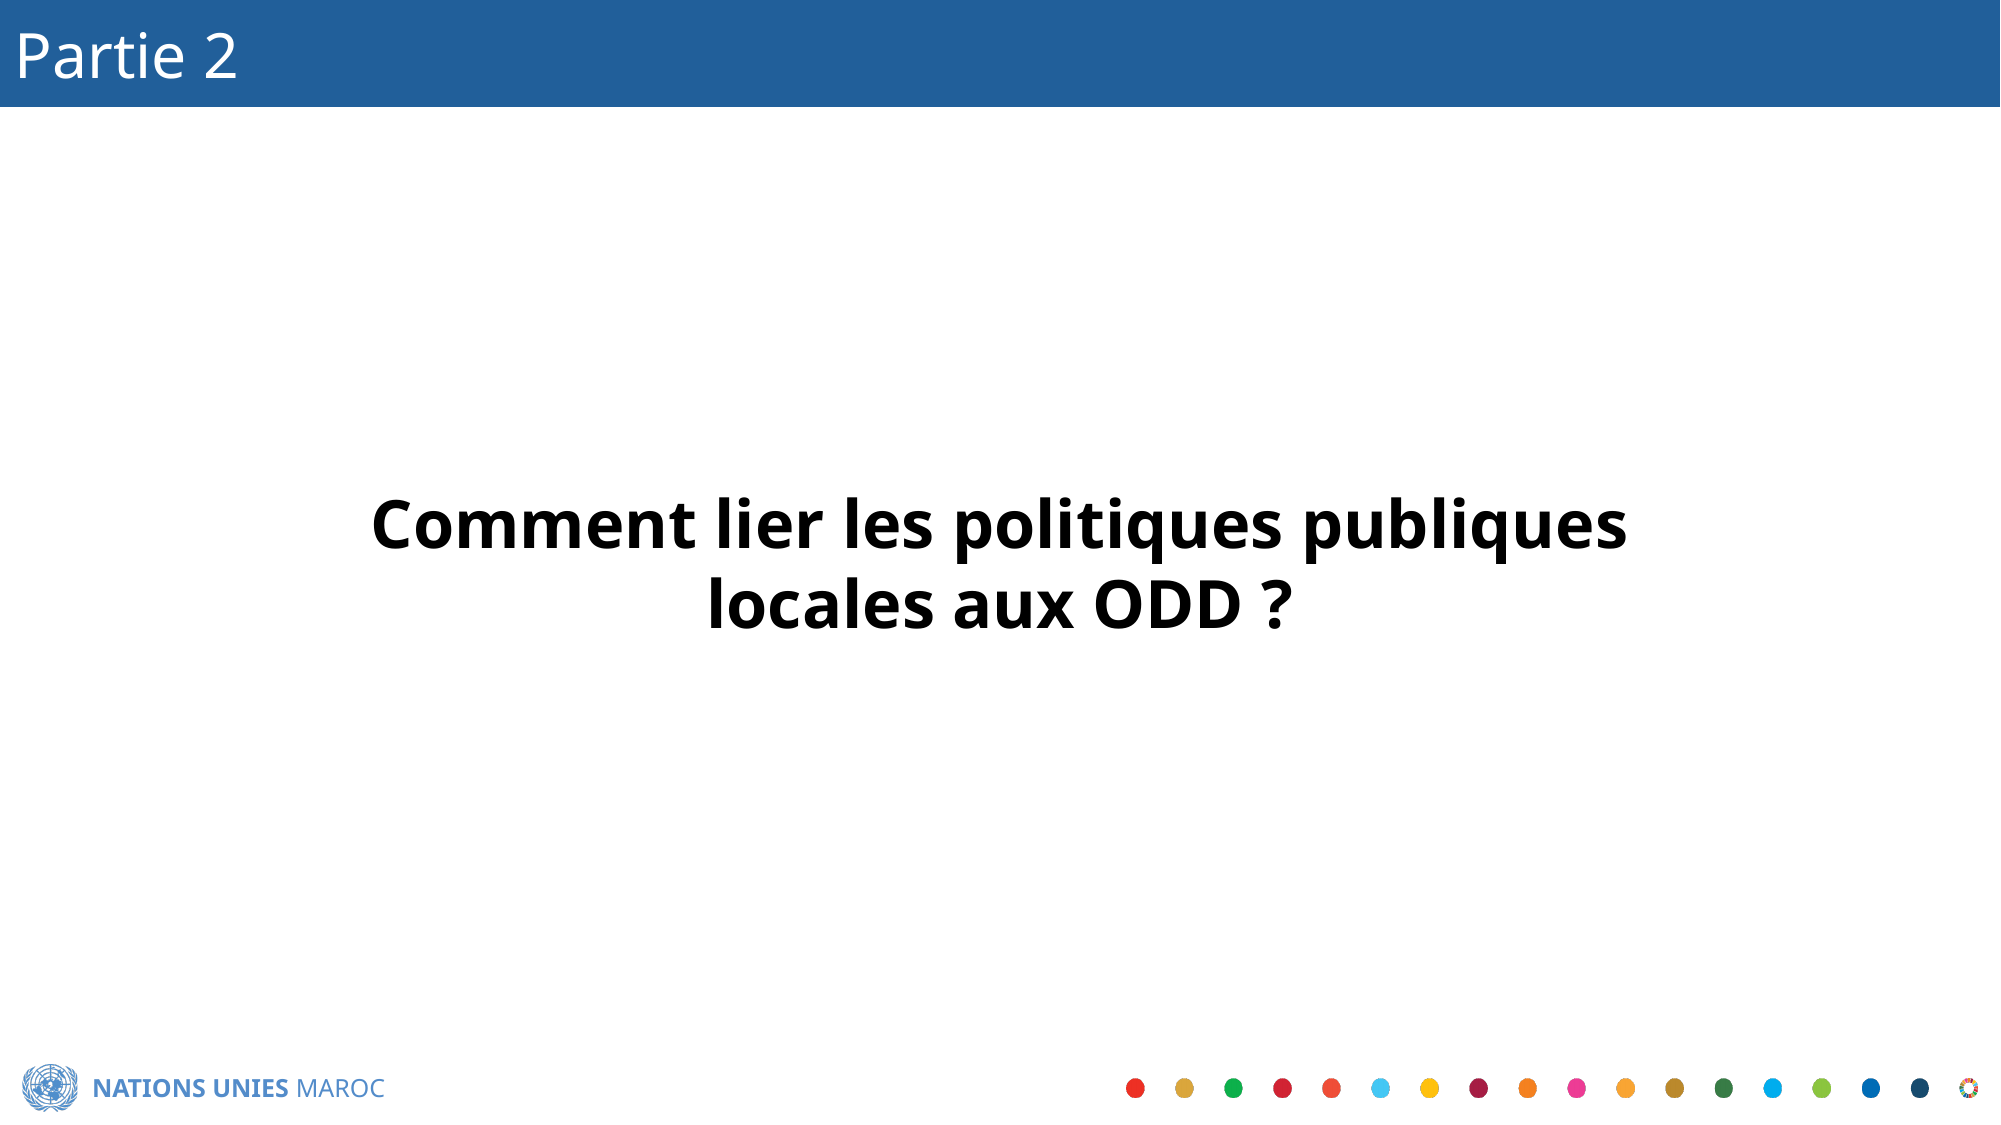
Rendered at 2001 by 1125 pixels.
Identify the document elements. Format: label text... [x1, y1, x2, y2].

text_box Partie 2 [0, 0, 2000, 108]
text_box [21, 1064, 1978, 1112]
text_box Comment lier les politiques publiques locales aux ODD ? [249, 474, 1751, 649]
